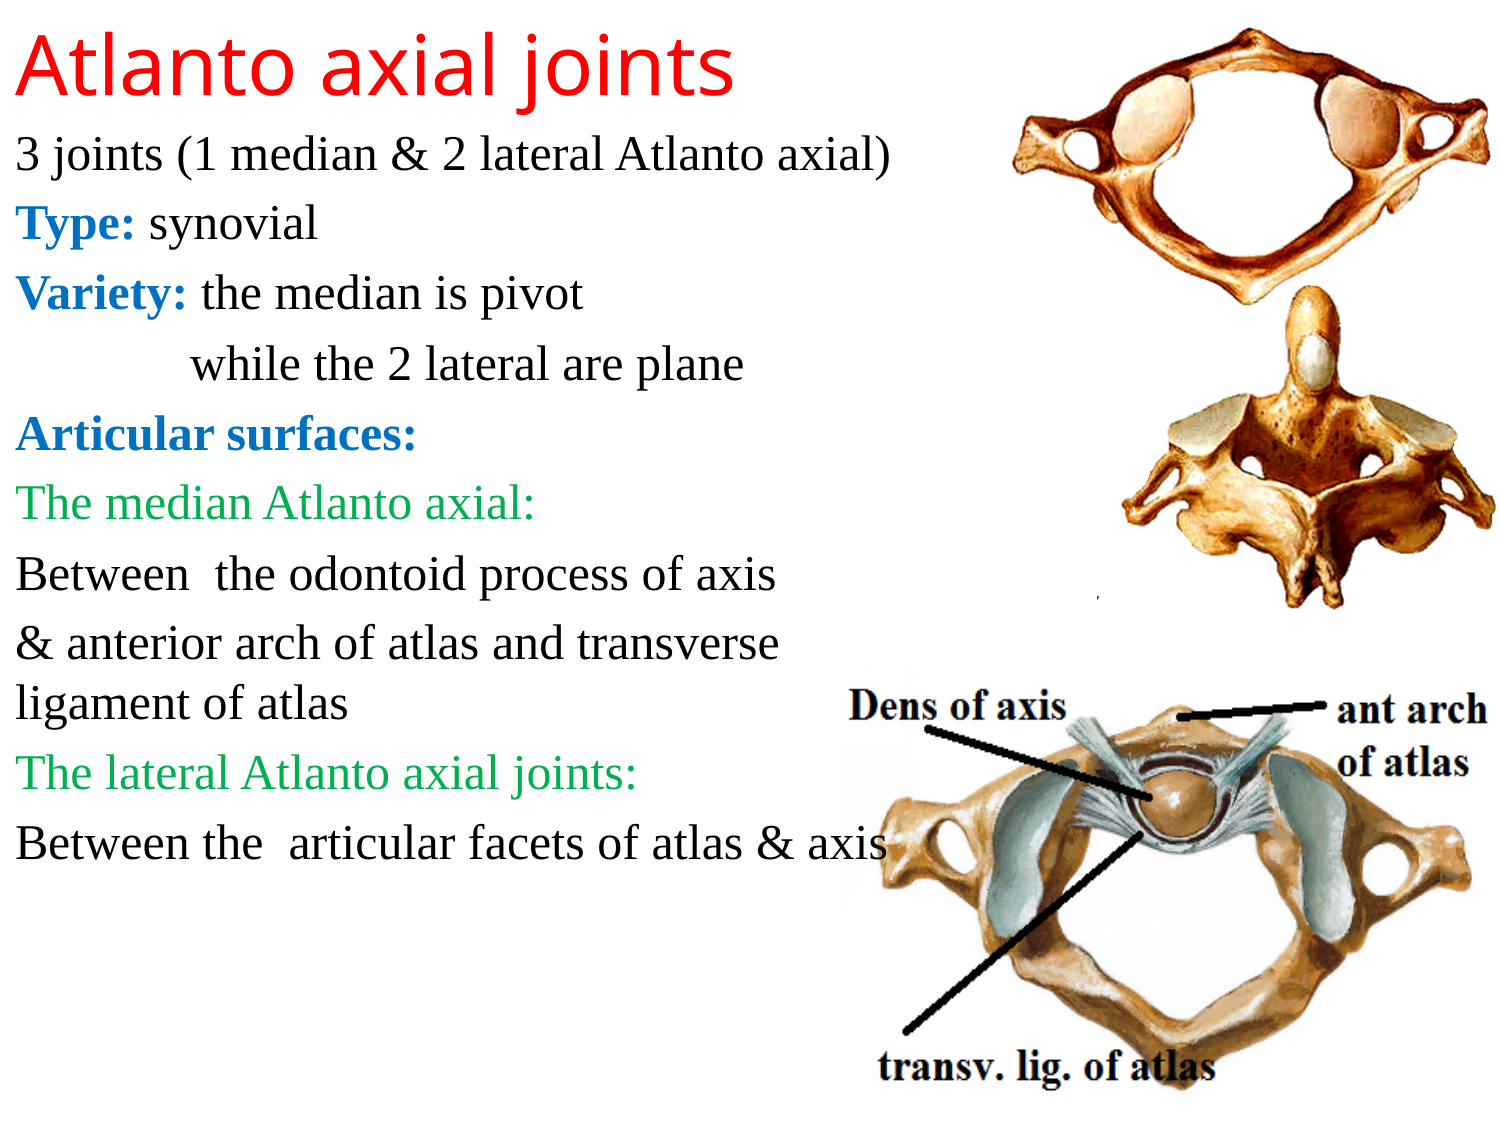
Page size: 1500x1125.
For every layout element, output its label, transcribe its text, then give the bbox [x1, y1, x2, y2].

list 3 joints (1 median & 2 lateral Atlanto axial) Type: synovial Variety: the median is pivot while the 2 lateral are plane Articular surfaces: The median Atlanto axial: Between the odontoid process of axis & anterior arch of atlas and transverse ligament of atlas The lateral Atlanto axial joints: Between the articular facets of atlas & axis [0, 112, 913, 1125]
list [839, 662, 1500, 1125]
title Atlanto axial joints [0, 0, 1425, 125]
picture [999, 10, 1500, 617]
